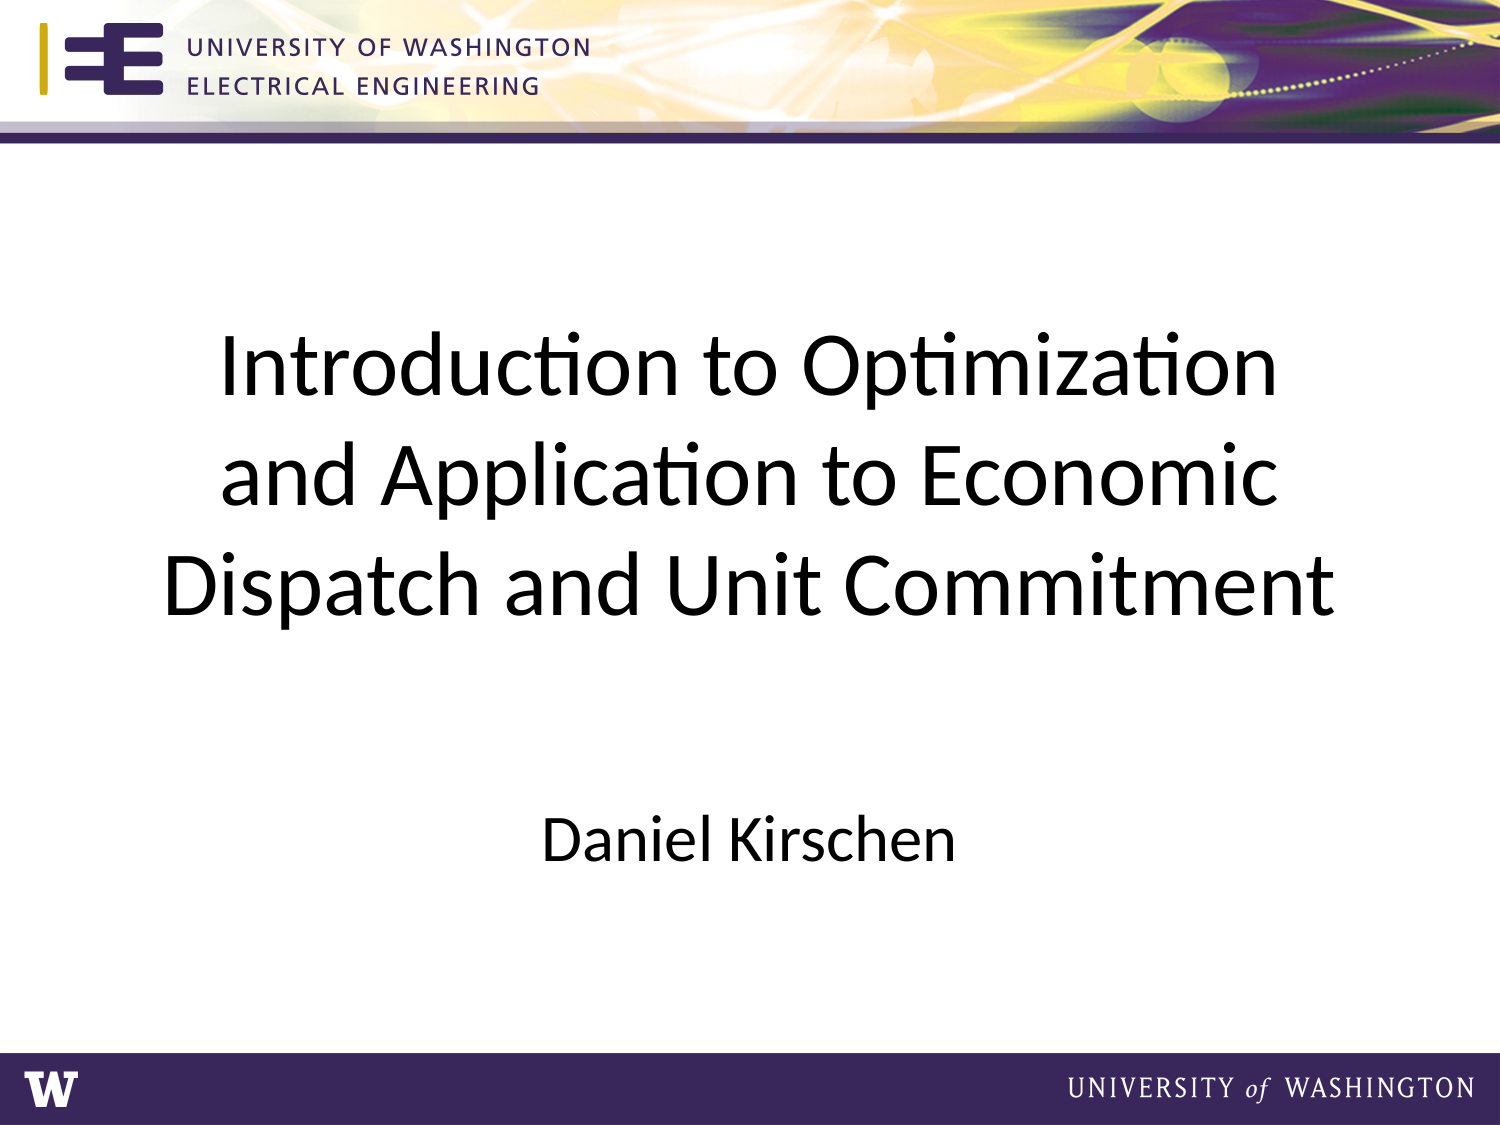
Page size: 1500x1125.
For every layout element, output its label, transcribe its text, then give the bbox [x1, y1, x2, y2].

title Introduction to Optimization and Application to Economic Dispatch and Unit Commitment [112, 375, 1388, 563]
subtitle Daniel Kirschen [225, 787, 1275, 925]
picture [0, 0, 1500, 1125]
